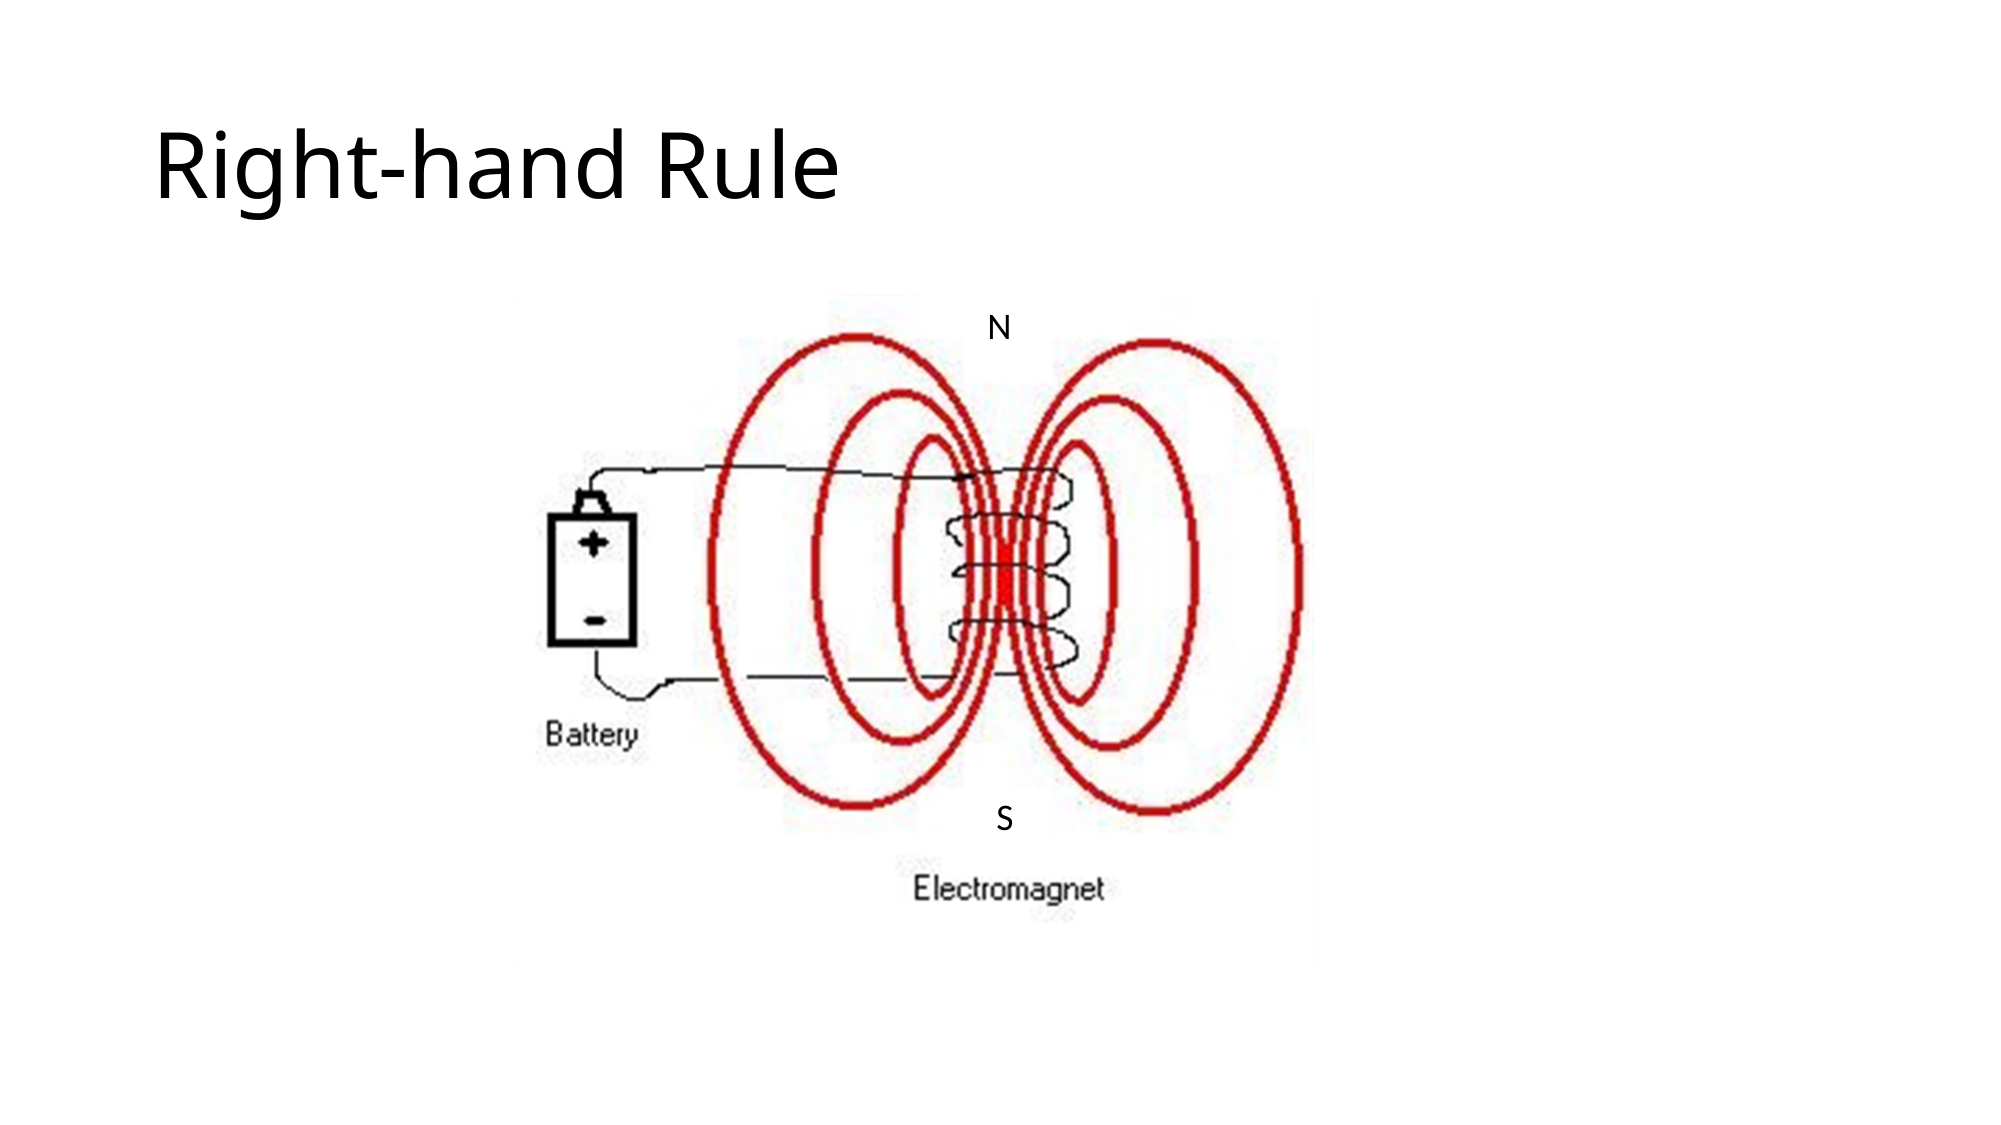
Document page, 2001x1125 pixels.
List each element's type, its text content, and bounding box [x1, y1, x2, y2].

title Right-hand Rule [137, 59, 1863, 278]
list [514, 294, 1315, 971]
